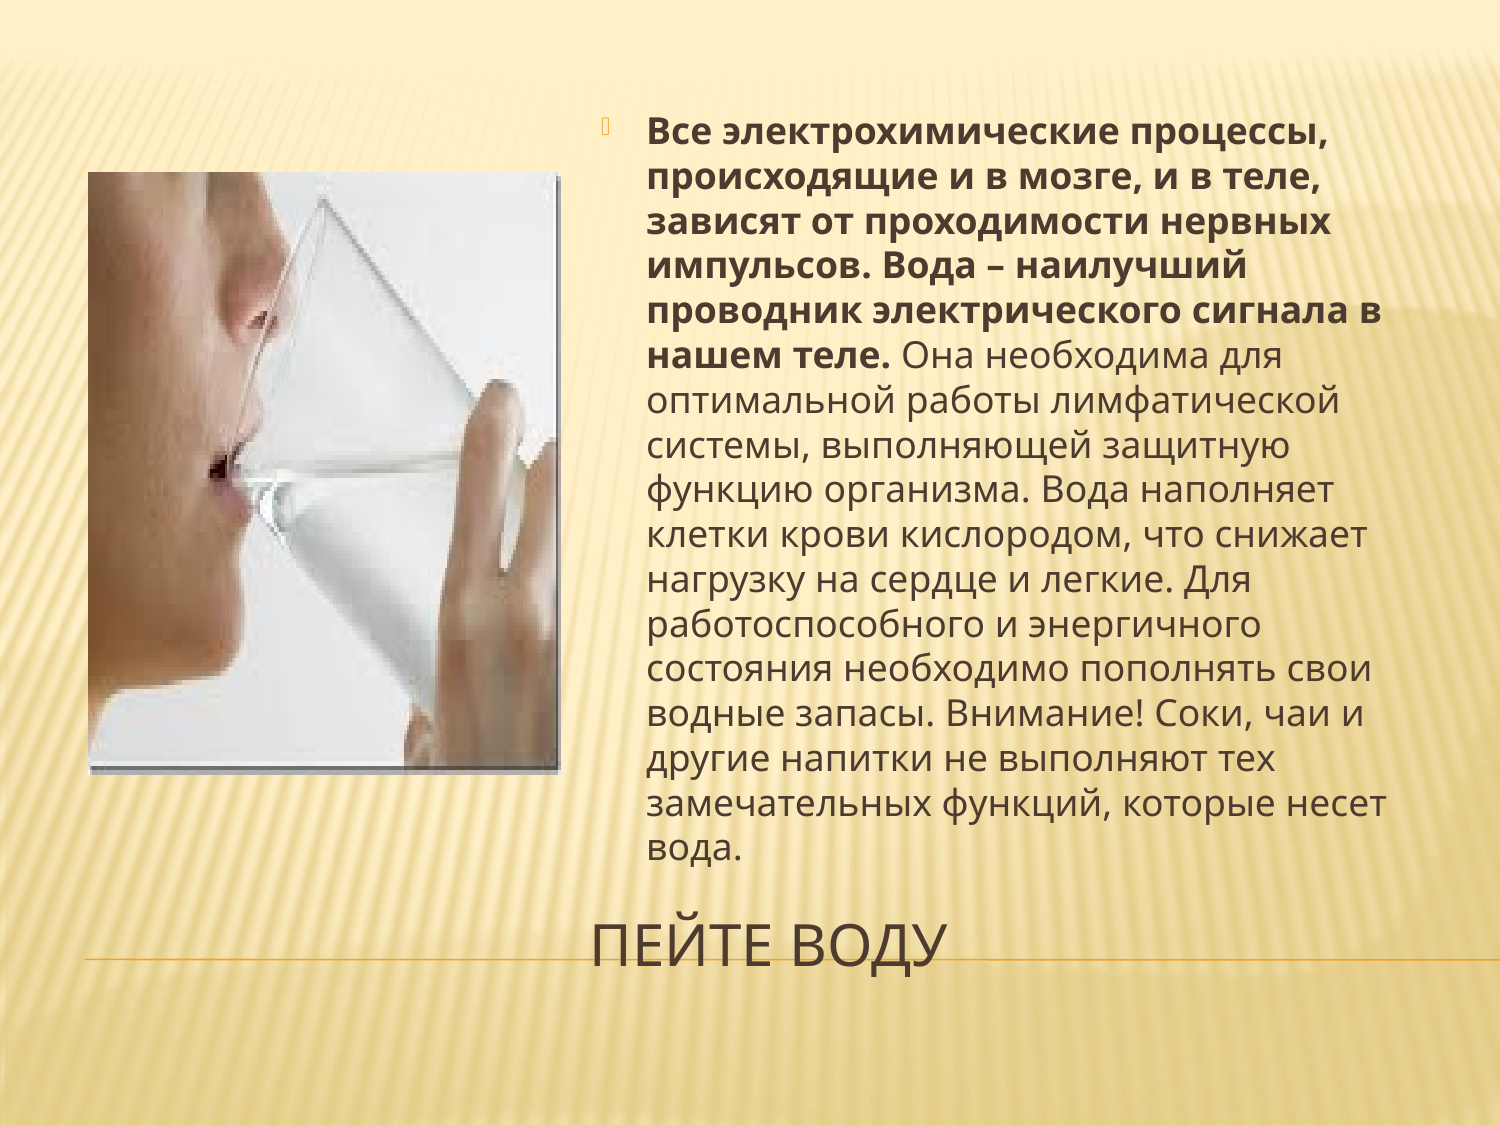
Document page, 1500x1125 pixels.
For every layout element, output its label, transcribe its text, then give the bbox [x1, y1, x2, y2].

title Пейте воду [75, 900, 1463, 986]
list Все электрохимические процессы, происходящие и в мозге, и в теле, зависят от проходимости нервных импульсов. Вода – наилучший проводник электрического сигнала в нашем теле. Она необходима для оптимальной работы лимфатической системы, выполняющей защитную функцию организма. Вода наполняет клетки крови кислородом, что снижает нагрузку на сердце и легкие. Для работоспособного и энергичного состояния необходимо пополнять свои водные запасы. Внимание! Соки, чаи и другие напитки не выполняют тех замечательных функций, которые несет вода. [586, 99, 1463, 888]
picture [88, 172, 562, 776]
